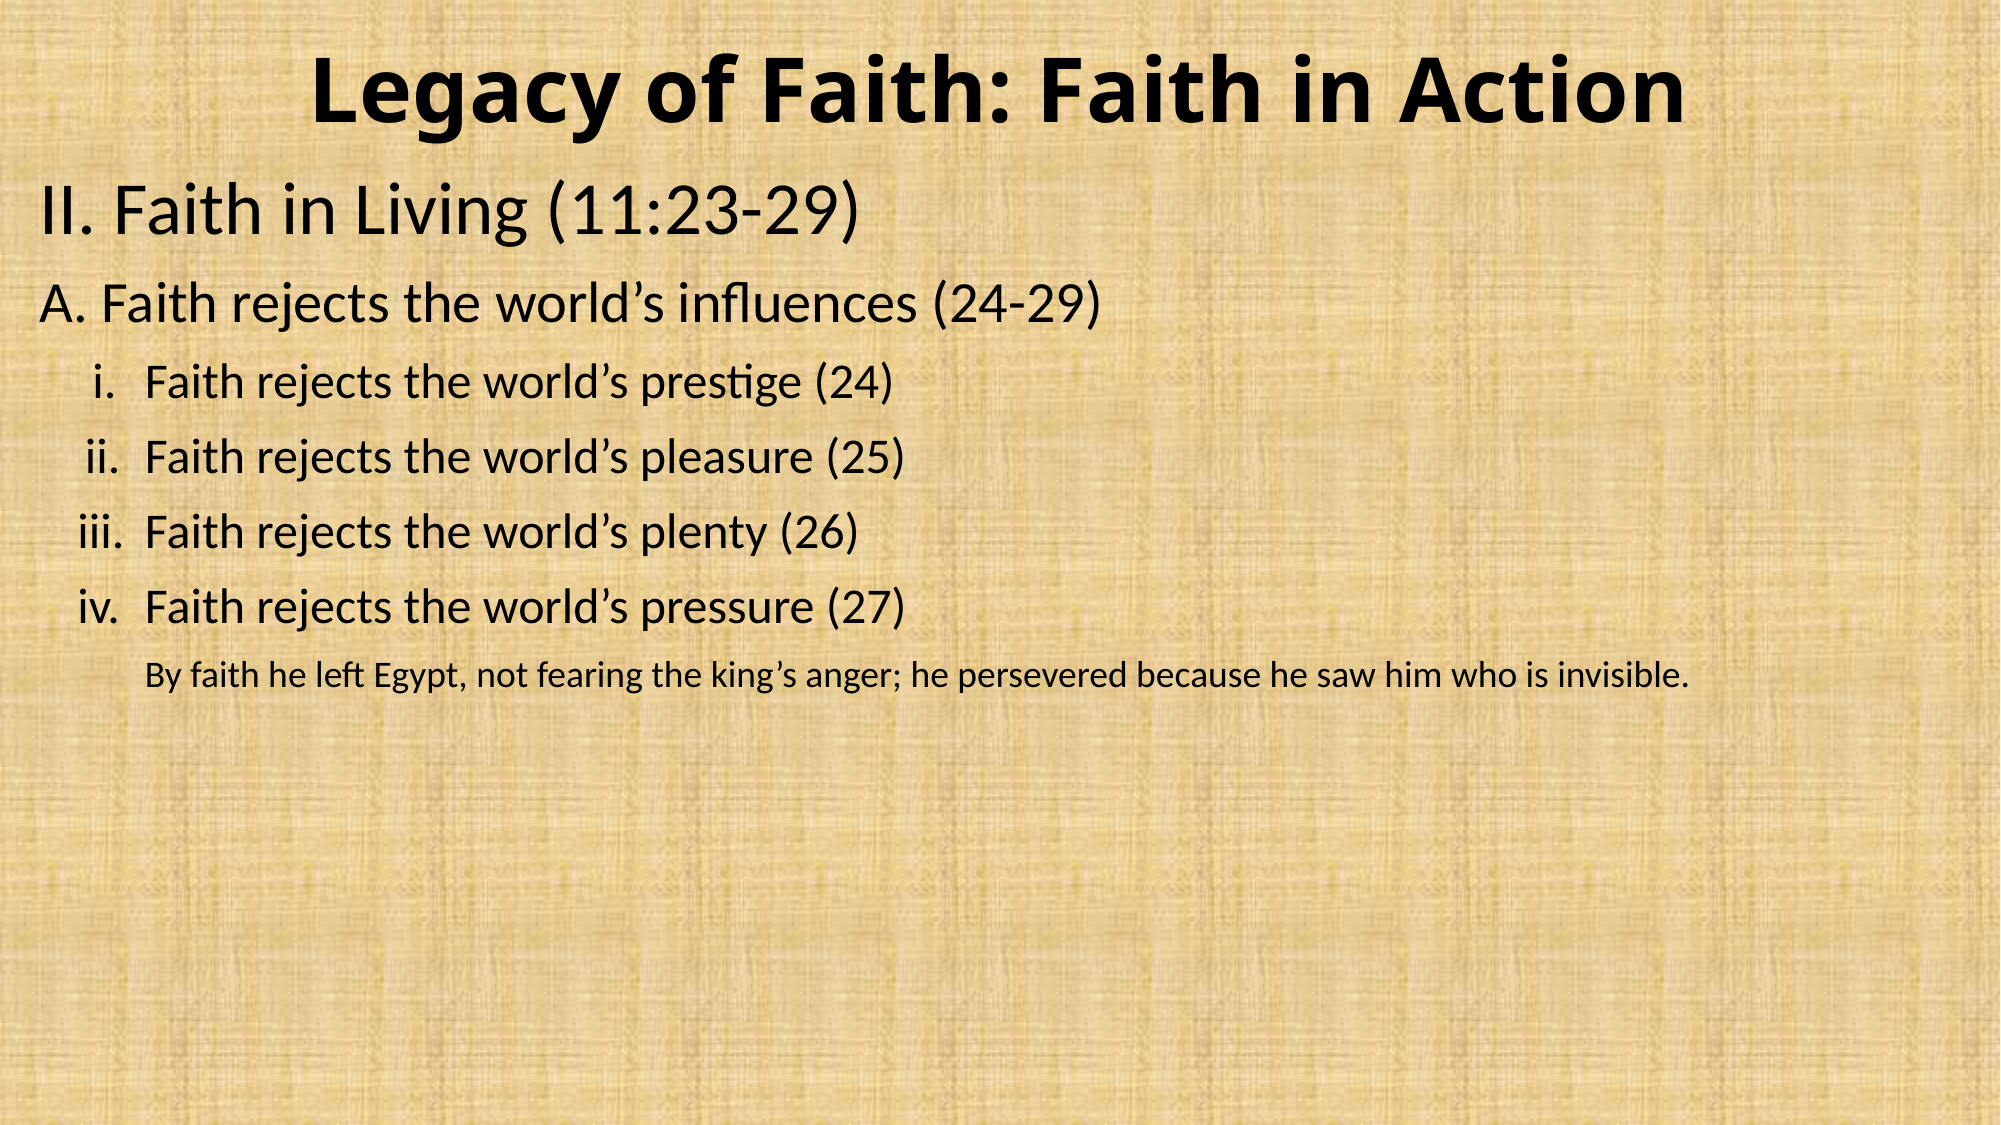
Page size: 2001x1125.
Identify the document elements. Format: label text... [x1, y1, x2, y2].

list II. Faith in Living (11:23-29) A. Faith rejects the world’s influences (24-29) Faith rejects the world’s prestige (24) Faith rejects the world’s pleasure (25) Faith rejects the world’s plenty (26) Faith rejects the world’s pressure (27) By faith he left Egypt, not fearing the king’s anger; he persevered because he saw him who is invisible. [24, 162, 1963, 1088]
picture [0, 0, 2001, 1125]
title Legacy of Faith: Faith in Action [24, 37, 1975, 150]
